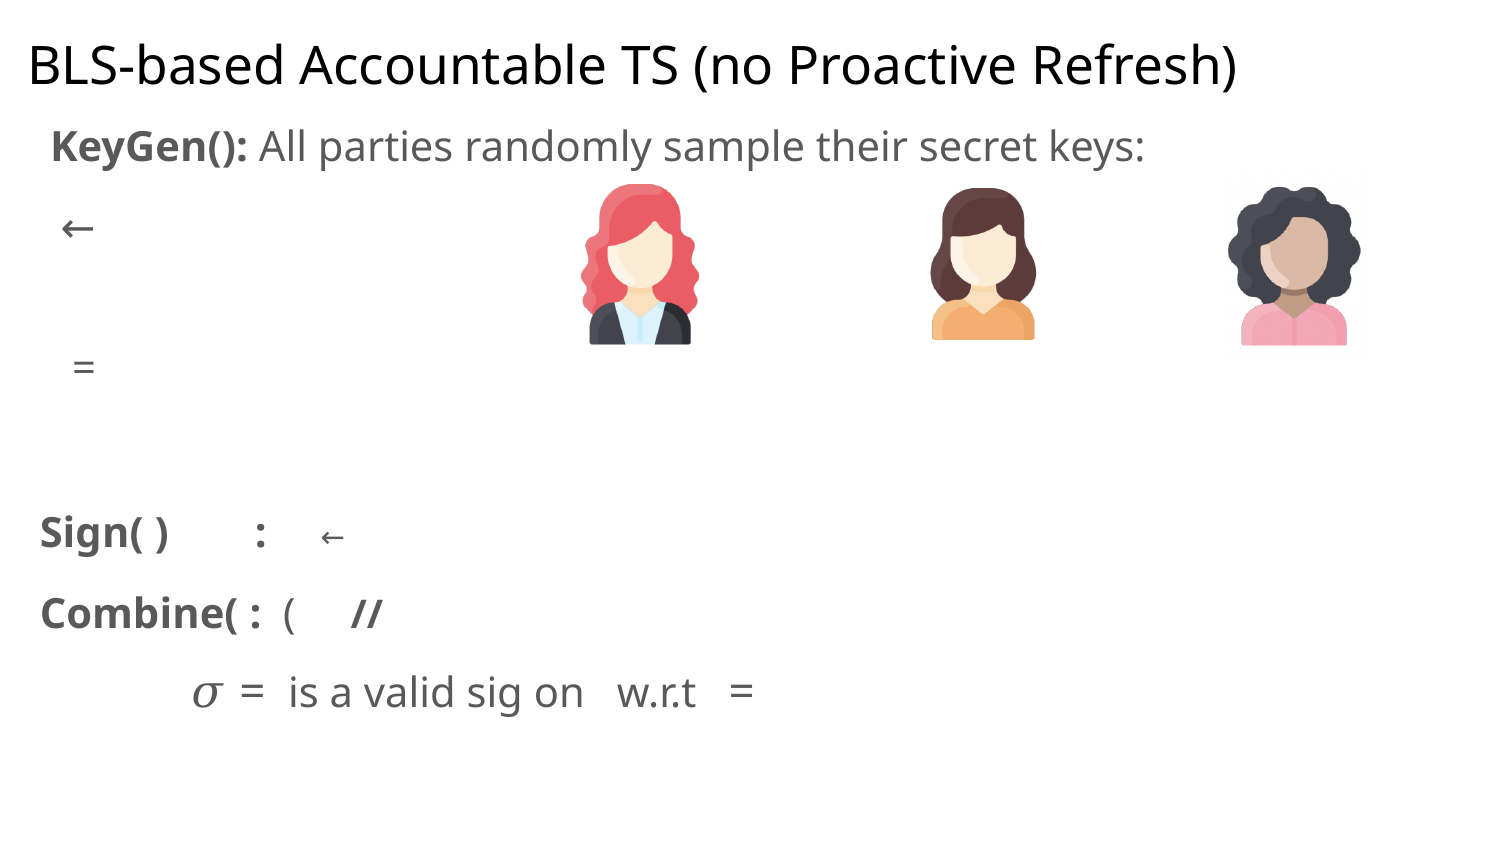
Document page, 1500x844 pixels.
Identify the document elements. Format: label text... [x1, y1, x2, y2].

picture [572, 170, 711, 360]
title BLS-based Accountable TS (no Proactive Refresh) [12, 16, 1411, 111]
picture [1220, 170, 1371, 360]
picture [911, 174, 1049, 356]
list KeyGen(): All parties randomly sample their secret keys: [34, 97, 1433, 234]
